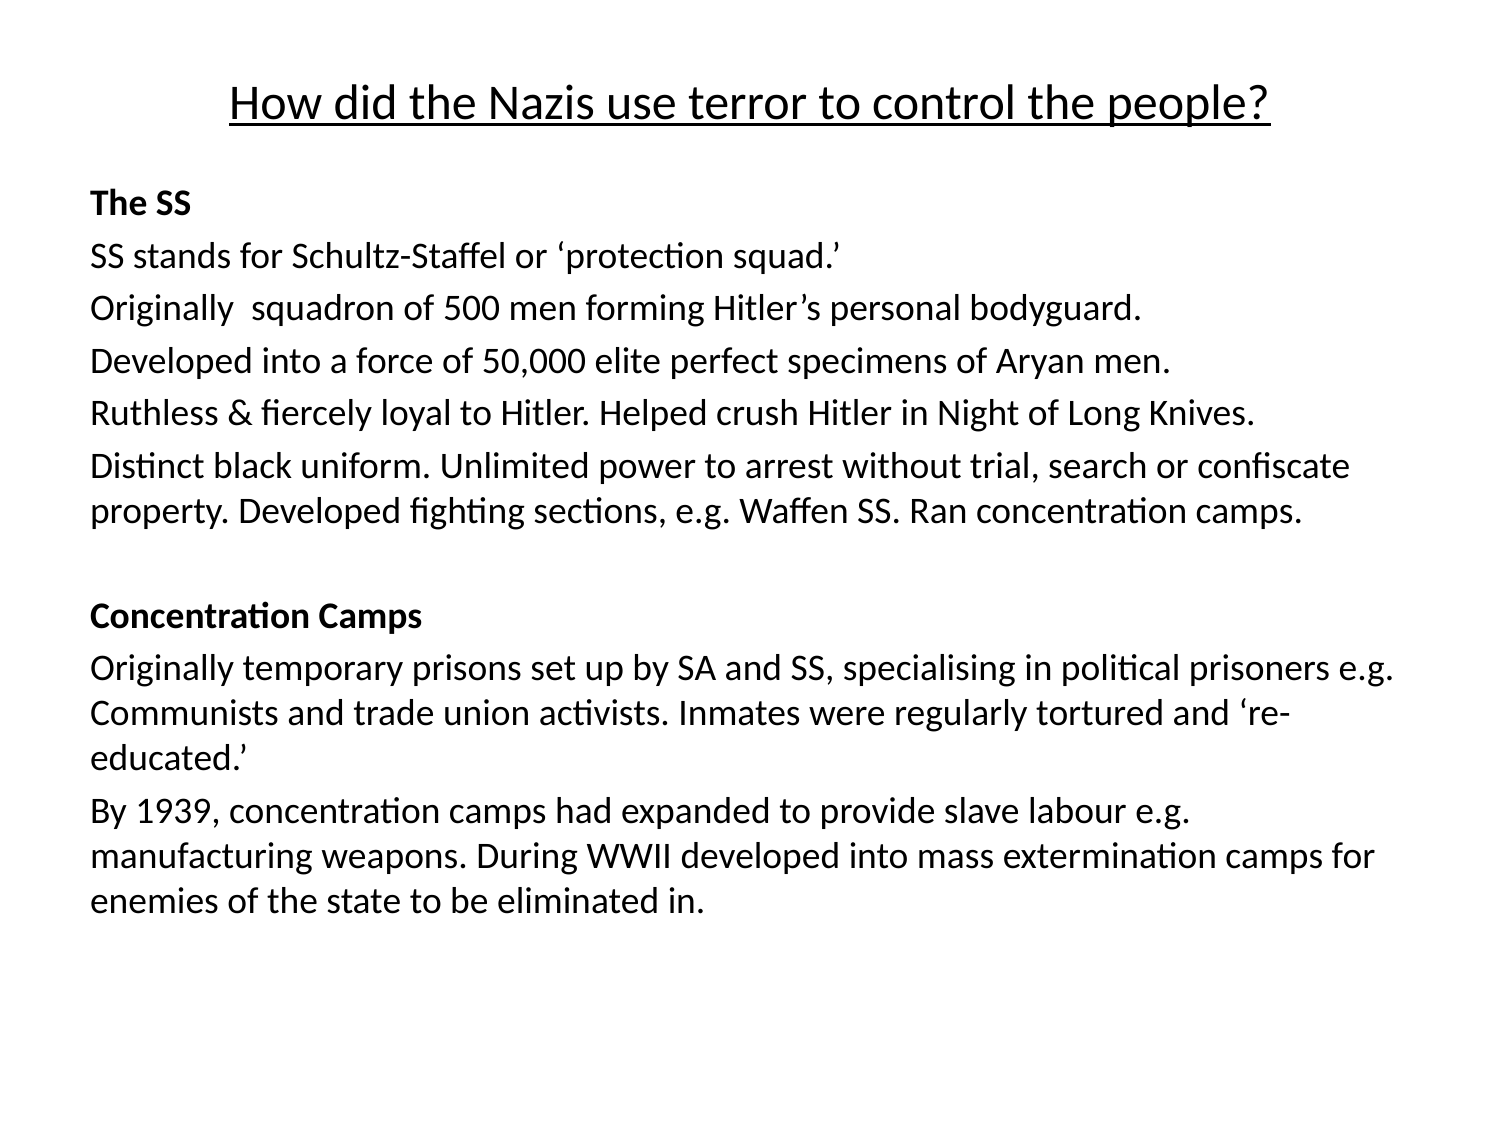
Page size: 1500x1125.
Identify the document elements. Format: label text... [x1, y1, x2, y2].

list The SS SS stands for Schultz-Staffel or ‘protection squad.’ Originally squadron of 500 men forming Hitler’s personal bodyguard. Developed into a force of 50,000 elite perfect specimens of Aryan men. Ruthless & fiercely loyal to Hitler. Helped crush Hitler in Night of Long Knives. Distinct black uniform. Unlimited power to arrest without trial, search or confiscate property. Developed fighting sections, e.g. Waffen SS. Ran concentration camps. Concentration Camps Originally temporary prisons set up by SA and SS, specialising in political prisoners e.g. Communists and trade union activists. Inmates were regularly tortured and ‘re-educated.’ By 1939, concentration camps had expanded to provide slave labour e.g. manufacturing weapons. During WWII developed into mass extermination camps for enemies of the state to be eliminated in. [75, 170, 1425, 1005]
title How did the Nazis use terror to control the people? [75, 45, 1425, 155]
